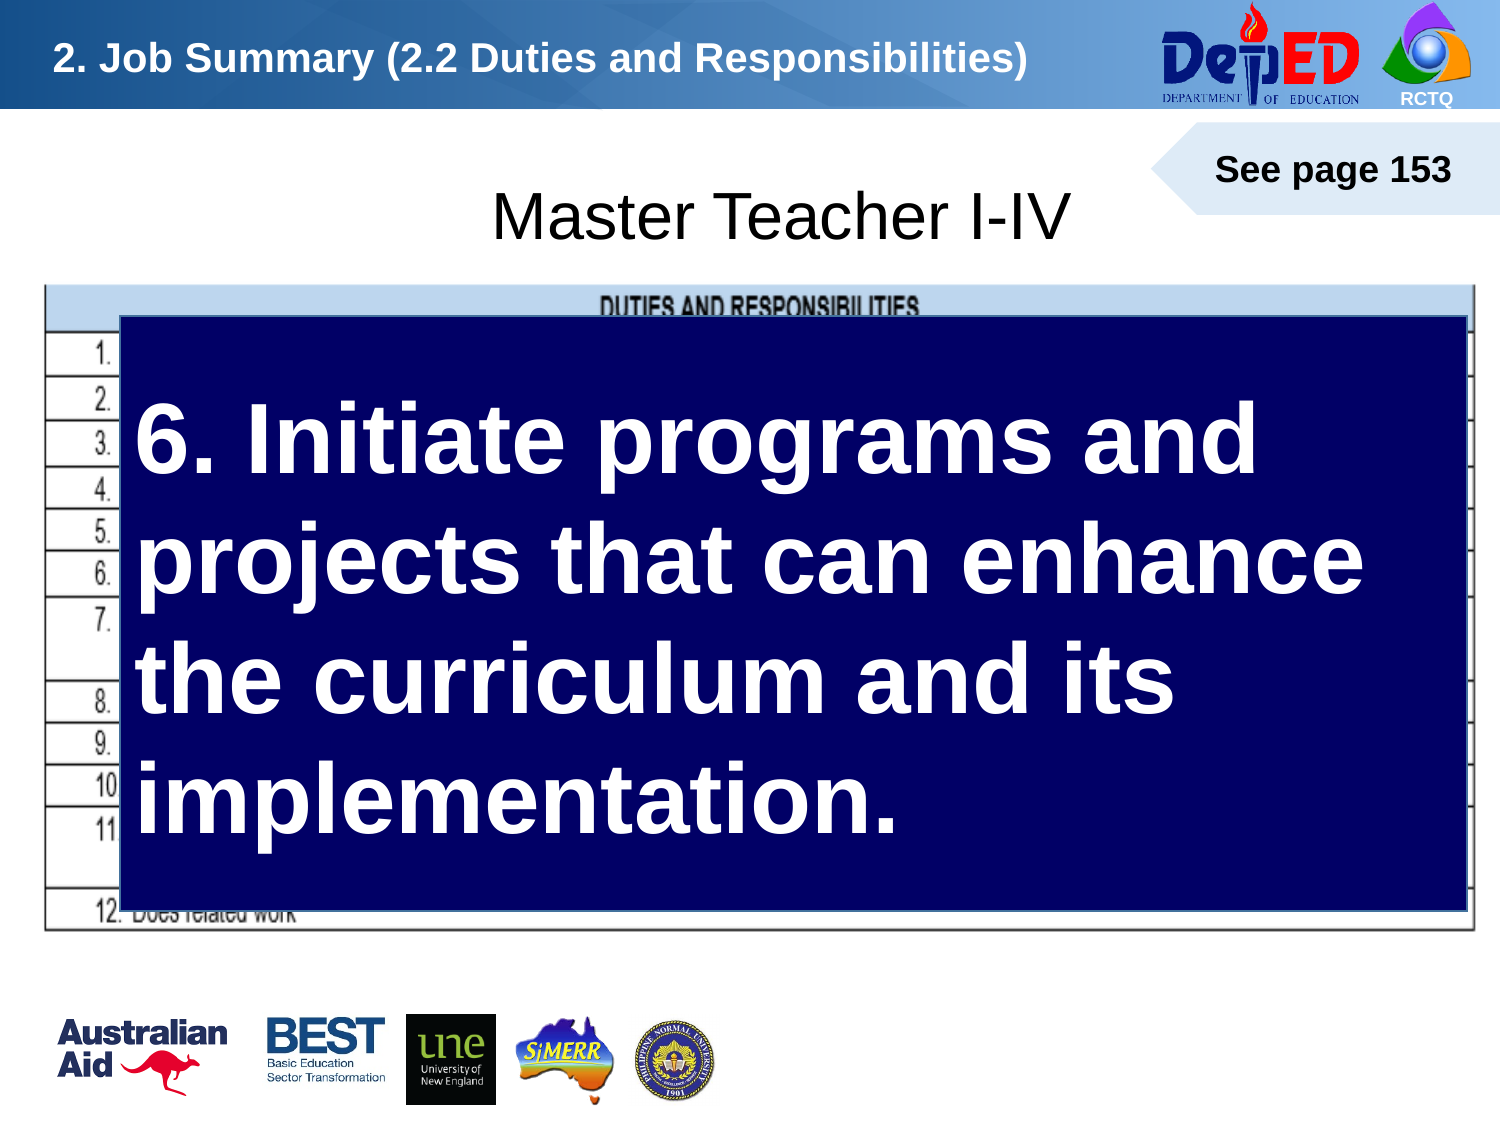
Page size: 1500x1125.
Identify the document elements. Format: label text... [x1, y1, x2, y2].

picture [406, 1014, 496, 1105]
picture [37, 261, 1488, 945]
text_box 2. Job Summary (2.2 Duties and Responsibilities) [37, 23, 1087, 89]
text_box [1152, 123, 1500, 245]
picture [57, 1019, 227, 1096]
picture [499, 995, 720, 1125]
picture [262, 990, 389, 1116]
text_box Master Teacher I-IV [477, 165, 1129, 261]
picture [1379, 0, 1475, 86]
picture [1162, 1, 1359, 106]
